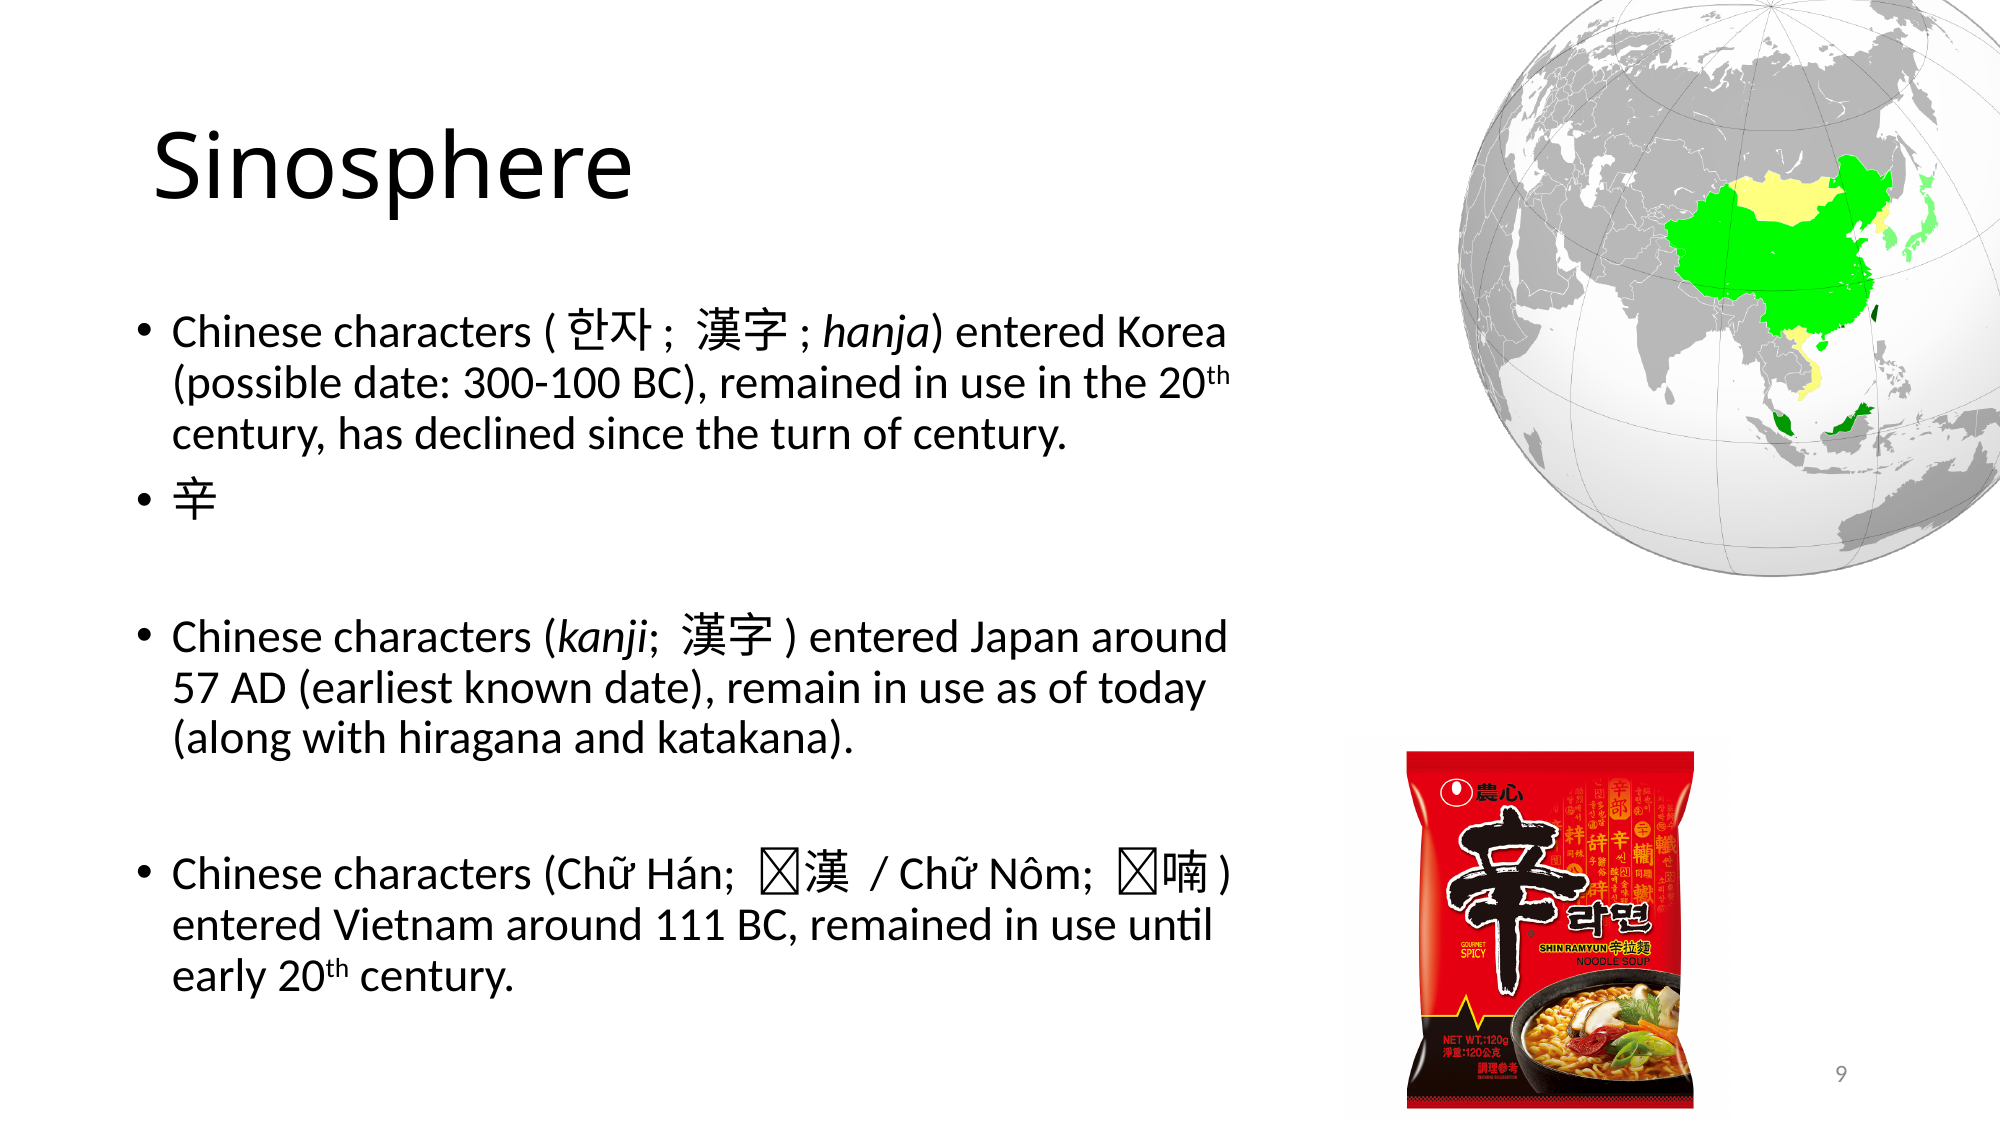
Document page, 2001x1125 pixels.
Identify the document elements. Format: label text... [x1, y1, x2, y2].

slide_number 9 [1733, 1042, 1863, 1103]
picture [1454, 0, 2000, 579]
title Sinosphere [137, 59, 1454, 278]
picture [1343, 735, 1733, 1125]
list Chinese characters (한자; 漢字; hanja) entered Korea (possible date: 300-100 BC), remained in use in the 20th century, has declined since the turn of century. 辛 Chinese characters (kanji; 漢字) entered Japan around 57 AD (earliest known date), remain in use as of today (along with hiragana and katakana). Chinese characters (Chữ Hán; 𡨸漢 / Chữ Nôm; 𡨸喃) entered Vietnam around 111 BC, remained in use until early 20th century. [121, 299, 1286, 1014]
